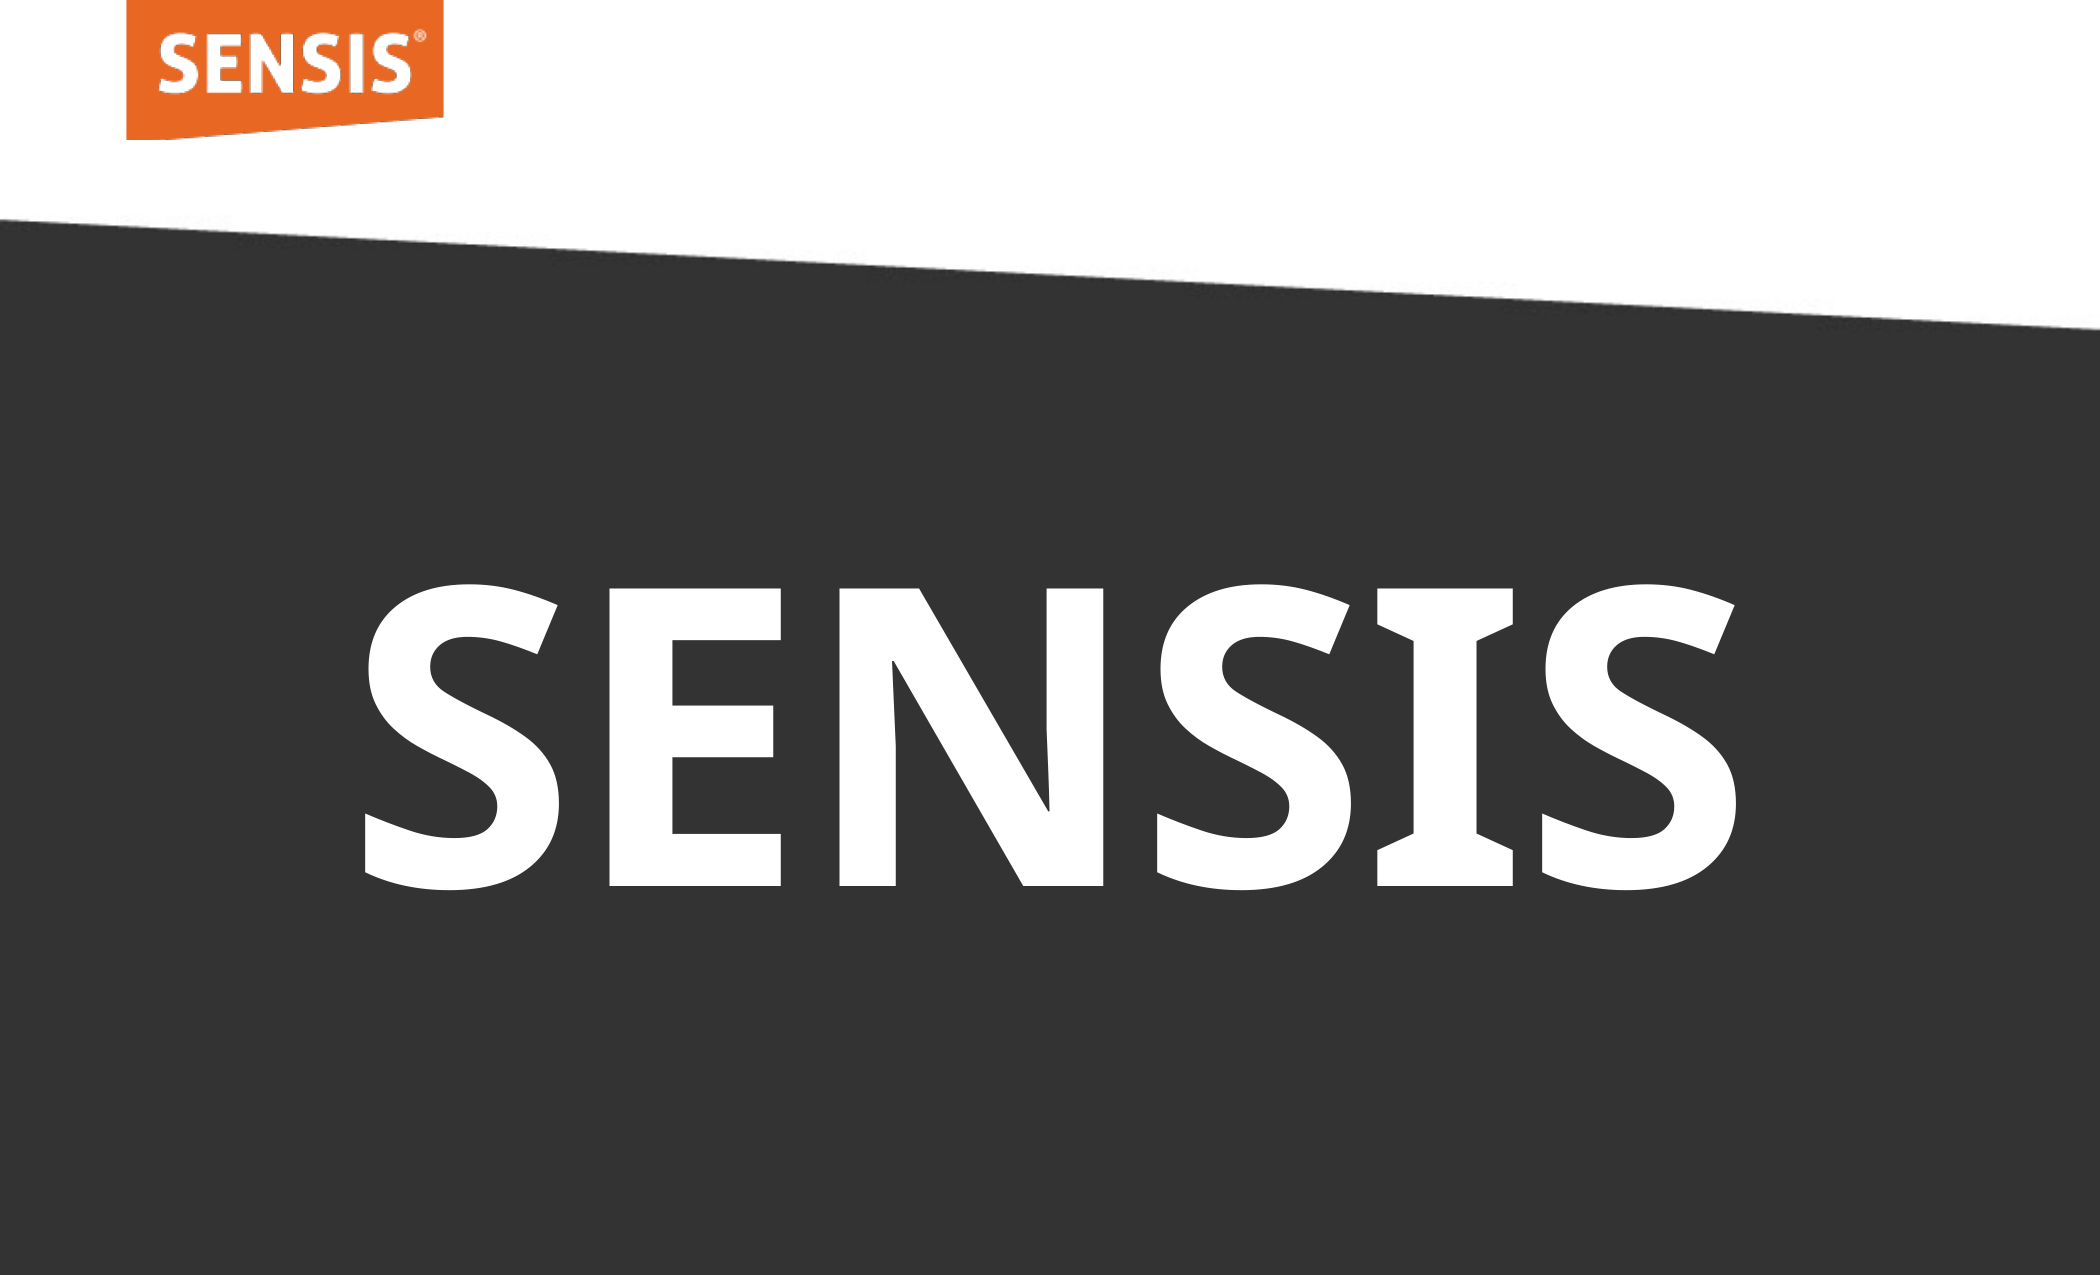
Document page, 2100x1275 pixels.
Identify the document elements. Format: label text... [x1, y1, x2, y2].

picture [351, 34, 363, 93]
picture [251, 34, 293, 93]
list SENSIS [62, 462, 2038, 613]
picture [159, 34, 198, 93]
picture [373, 34, 410, 93]
picture [302, 34, 340, 93]
picture [208, 34, 241, 92]
picture [0, 0, 2100, 1275]
